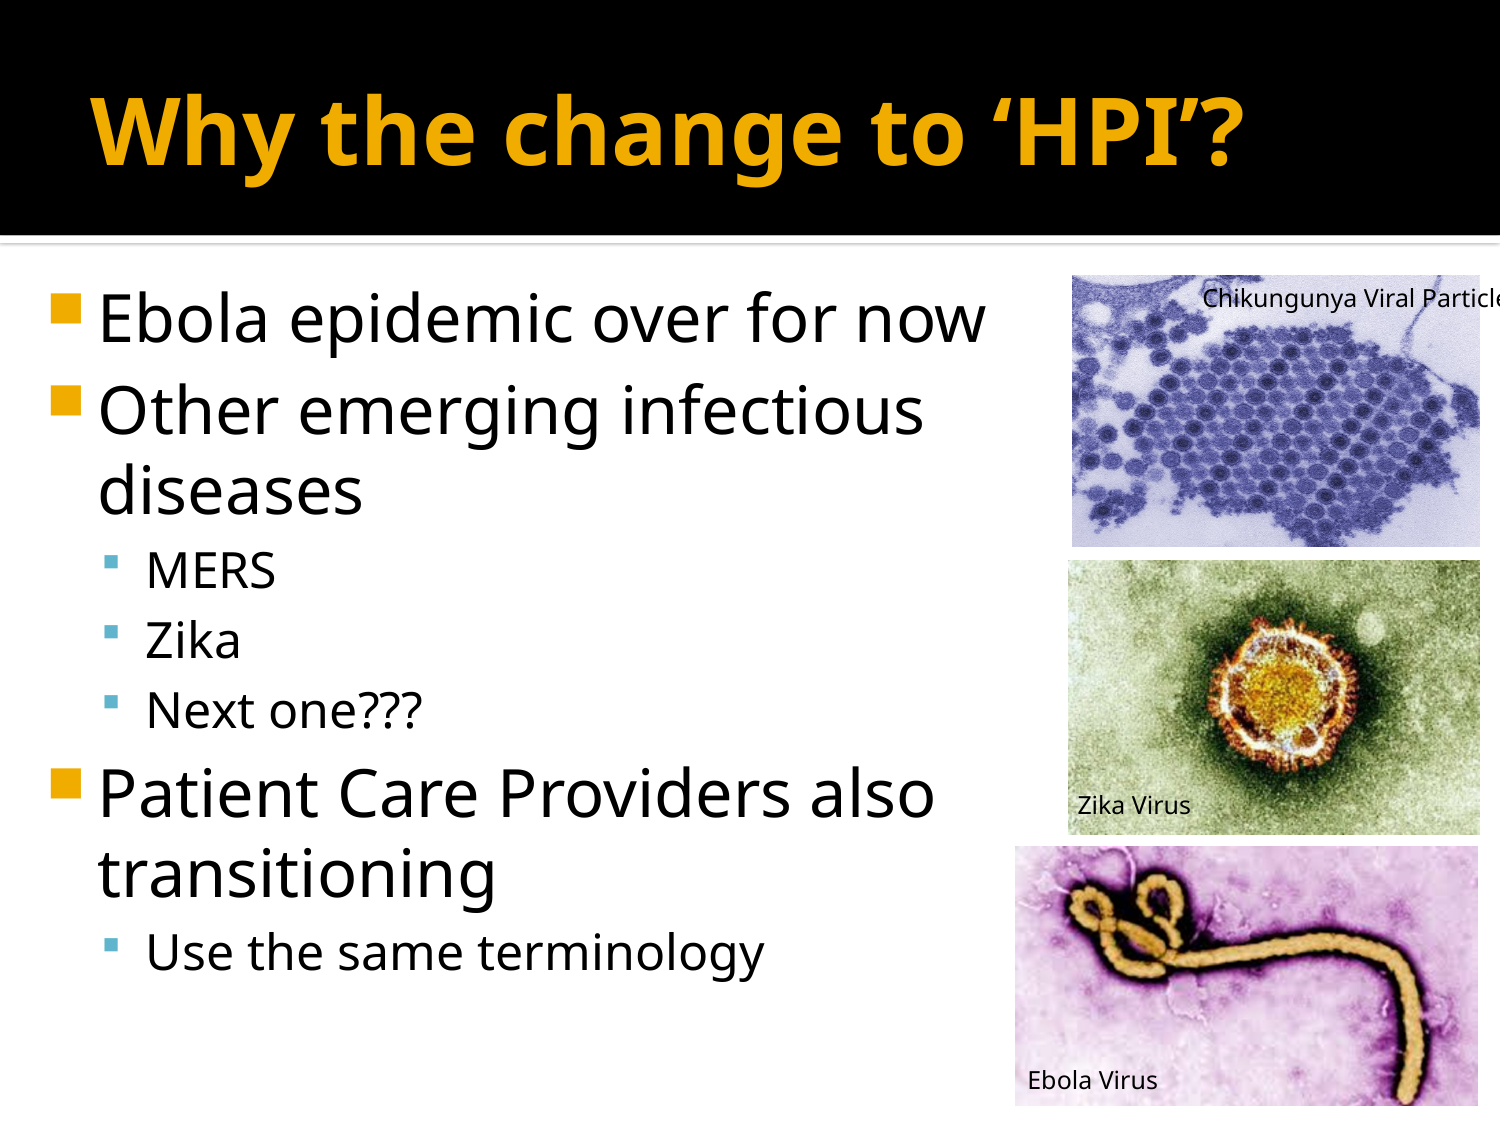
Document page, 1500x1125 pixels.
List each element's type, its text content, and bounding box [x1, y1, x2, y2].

picture [1015, 846, 1478, 1106]
picture [1068, 560, 1480, 835]
picture [1072, 275, 1480, 547]
text_box Chikungunya Viral Particles [1480, 275, 1500, 321]
title Why the change to ‘HPI’? [75, 24, 1425, 231]
list Ebola epidemic over for now Other emerging infectious diseases MERS Zika Next one??? Patient Care Providers also transitioning Use the same terminology [16, 260, 1130, 1086]
